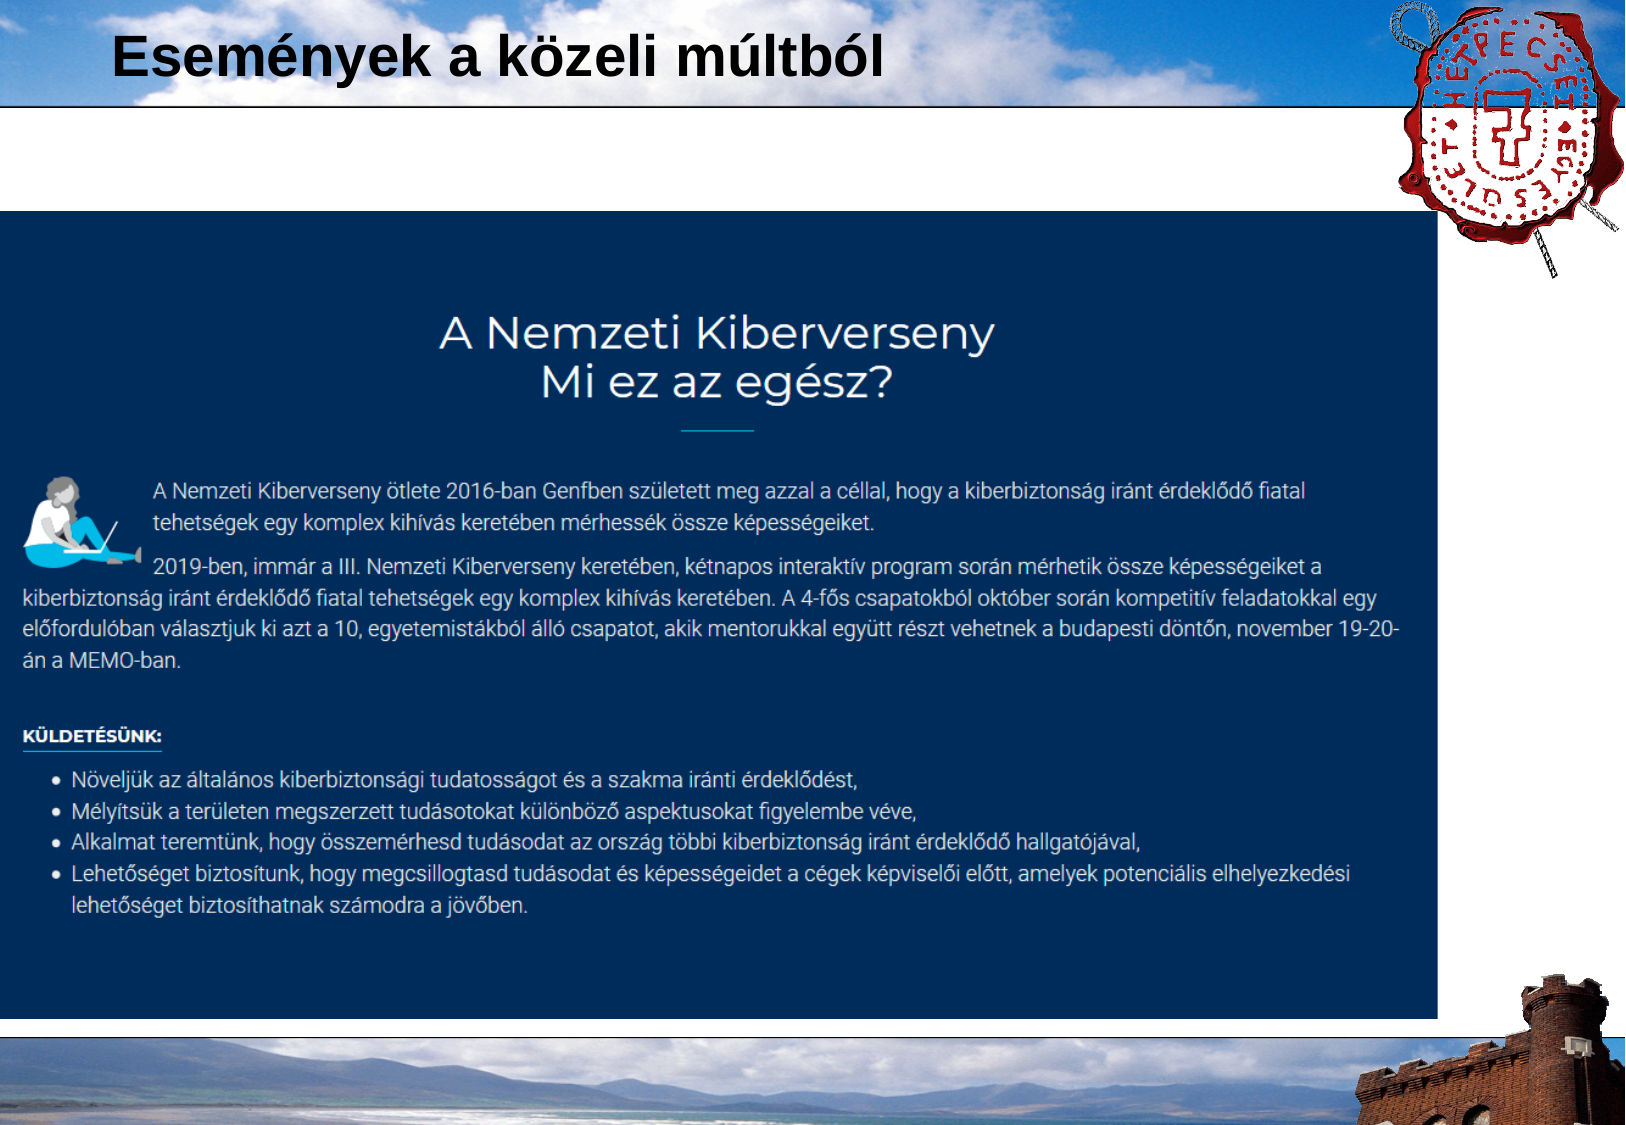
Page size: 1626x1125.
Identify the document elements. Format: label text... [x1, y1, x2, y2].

picture [0, 0, 1625, 1125]
title Események a közeli múltból [0, 12, 1119, 95]
